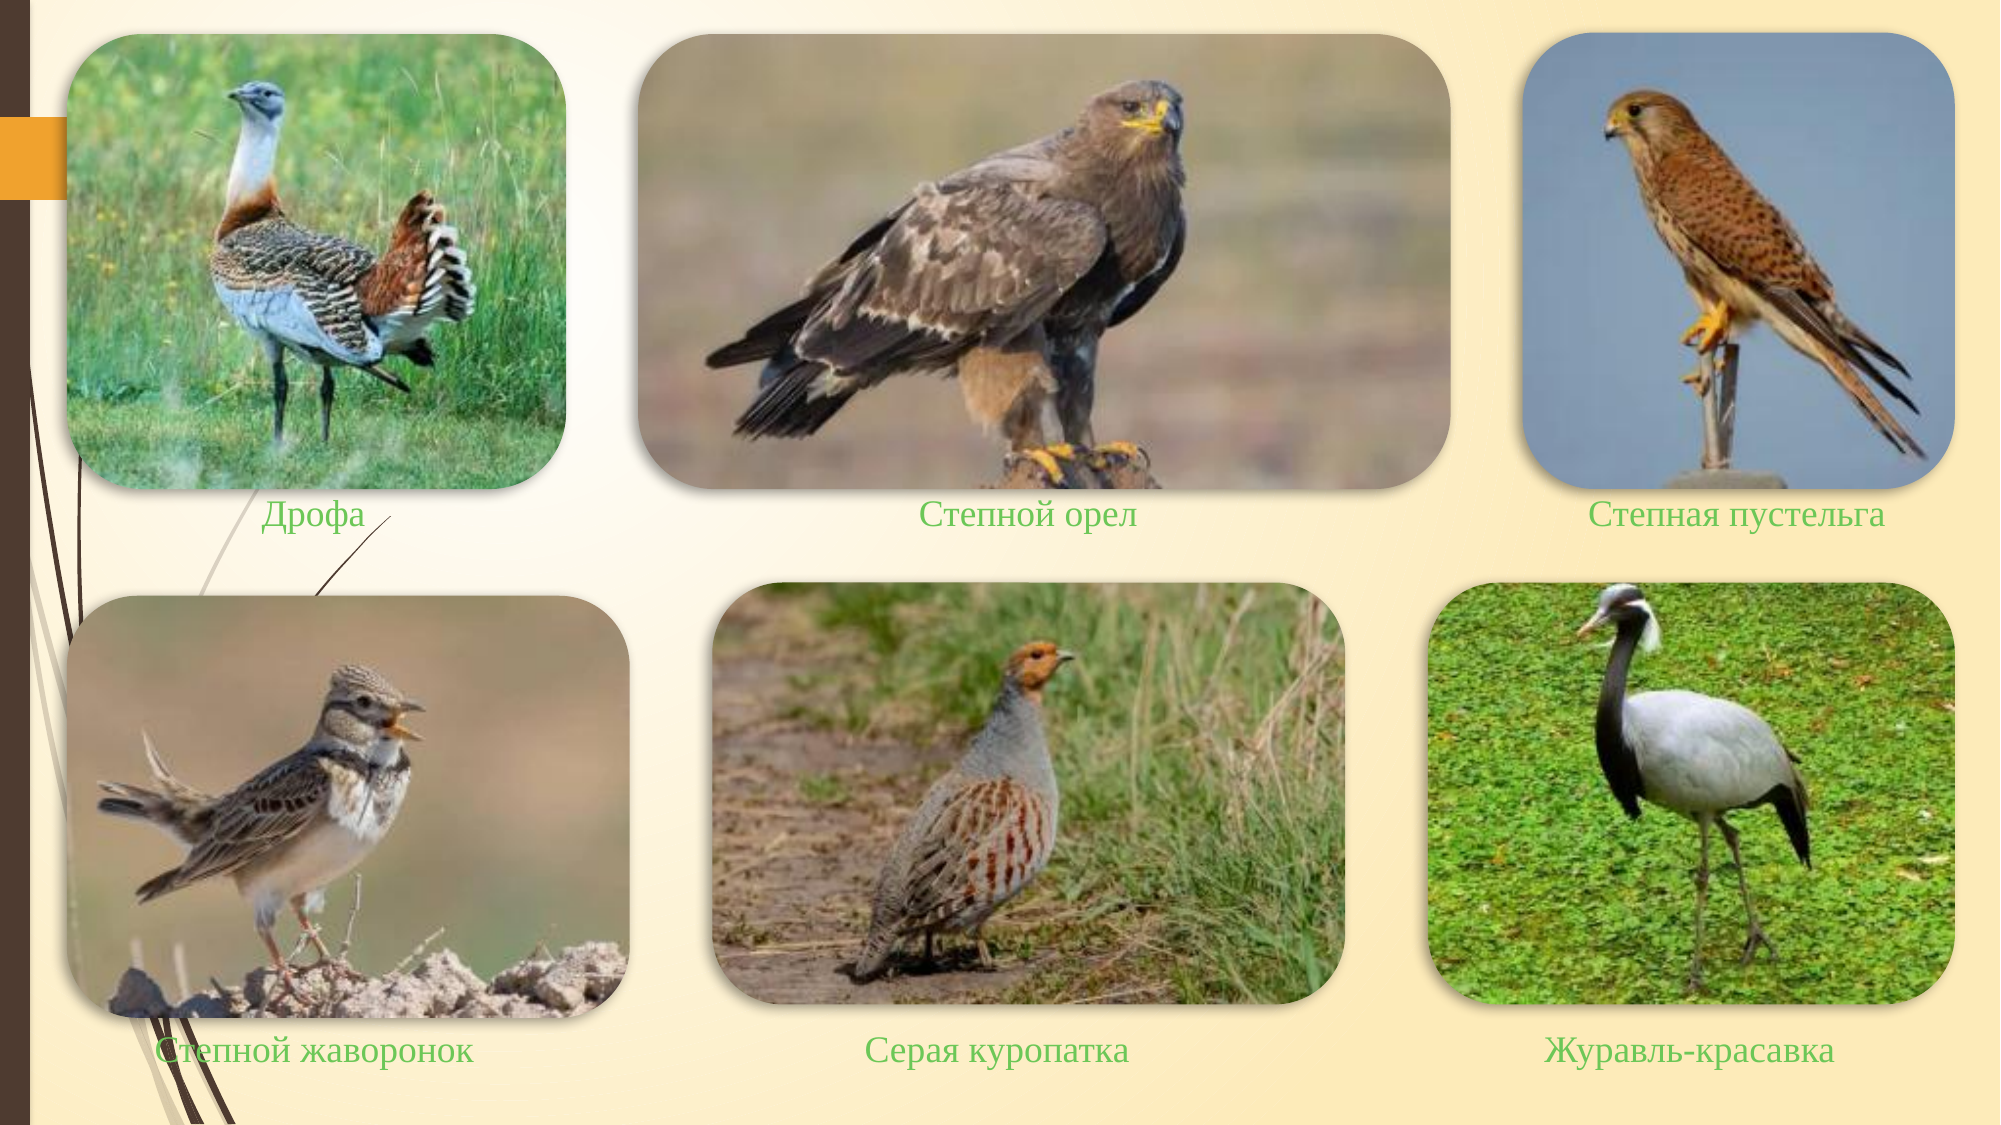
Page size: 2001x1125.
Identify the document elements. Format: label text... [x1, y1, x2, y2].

text_box Дрофа [246, 498, 387, 542]
text_box Журавль-красавка [1529, 1017, 1853, 1078]
picture [1522, 32, 1956, 490]
text_box Степной жаворонок [139, 1024, 494, 1078]
text_box Серая куропатка [849, 1017, 1150, 1078]
picture [712, 582, 1346, 1005]
text_box Степная пустельга [1573, 498, 1904, 542]
picture [66, 33, 567, 490]
picture [637, 33, 1451, 490]
text_box Степной орел [904, 498, 1154, 542]
picture [1427, 582, 1956, 1005]
picture [66, 595, 630, 1019]
